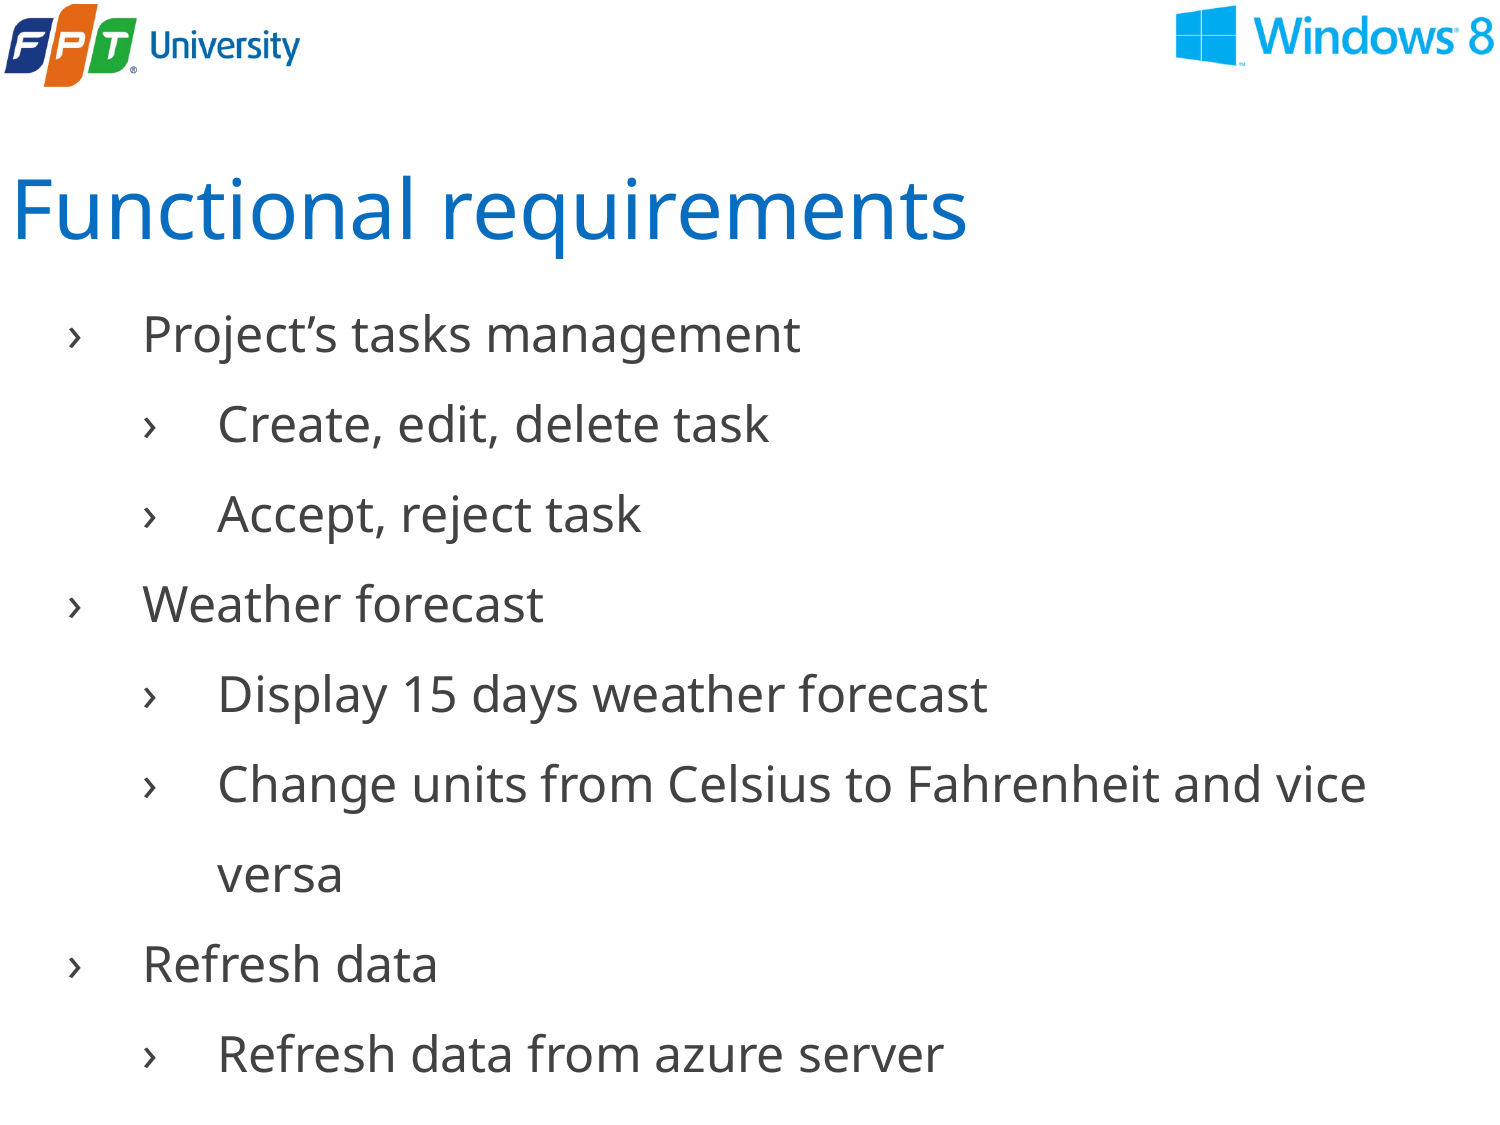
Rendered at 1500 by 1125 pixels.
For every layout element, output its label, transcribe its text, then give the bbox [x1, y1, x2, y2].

text_box Functional requirements [0, 149, 985, 264]
picture [4, 3, 301, 88]
text_box Project’s tasks management Create, edit, delete task Accept, reject task Weather forecast Display 15 days weather forecast Change units from Celsius to Fahrenheit and vice versa Refresh data Refresh data from azure server [53, 265, 1475, 1125]
picture [1162, 0, 1500, 88]
